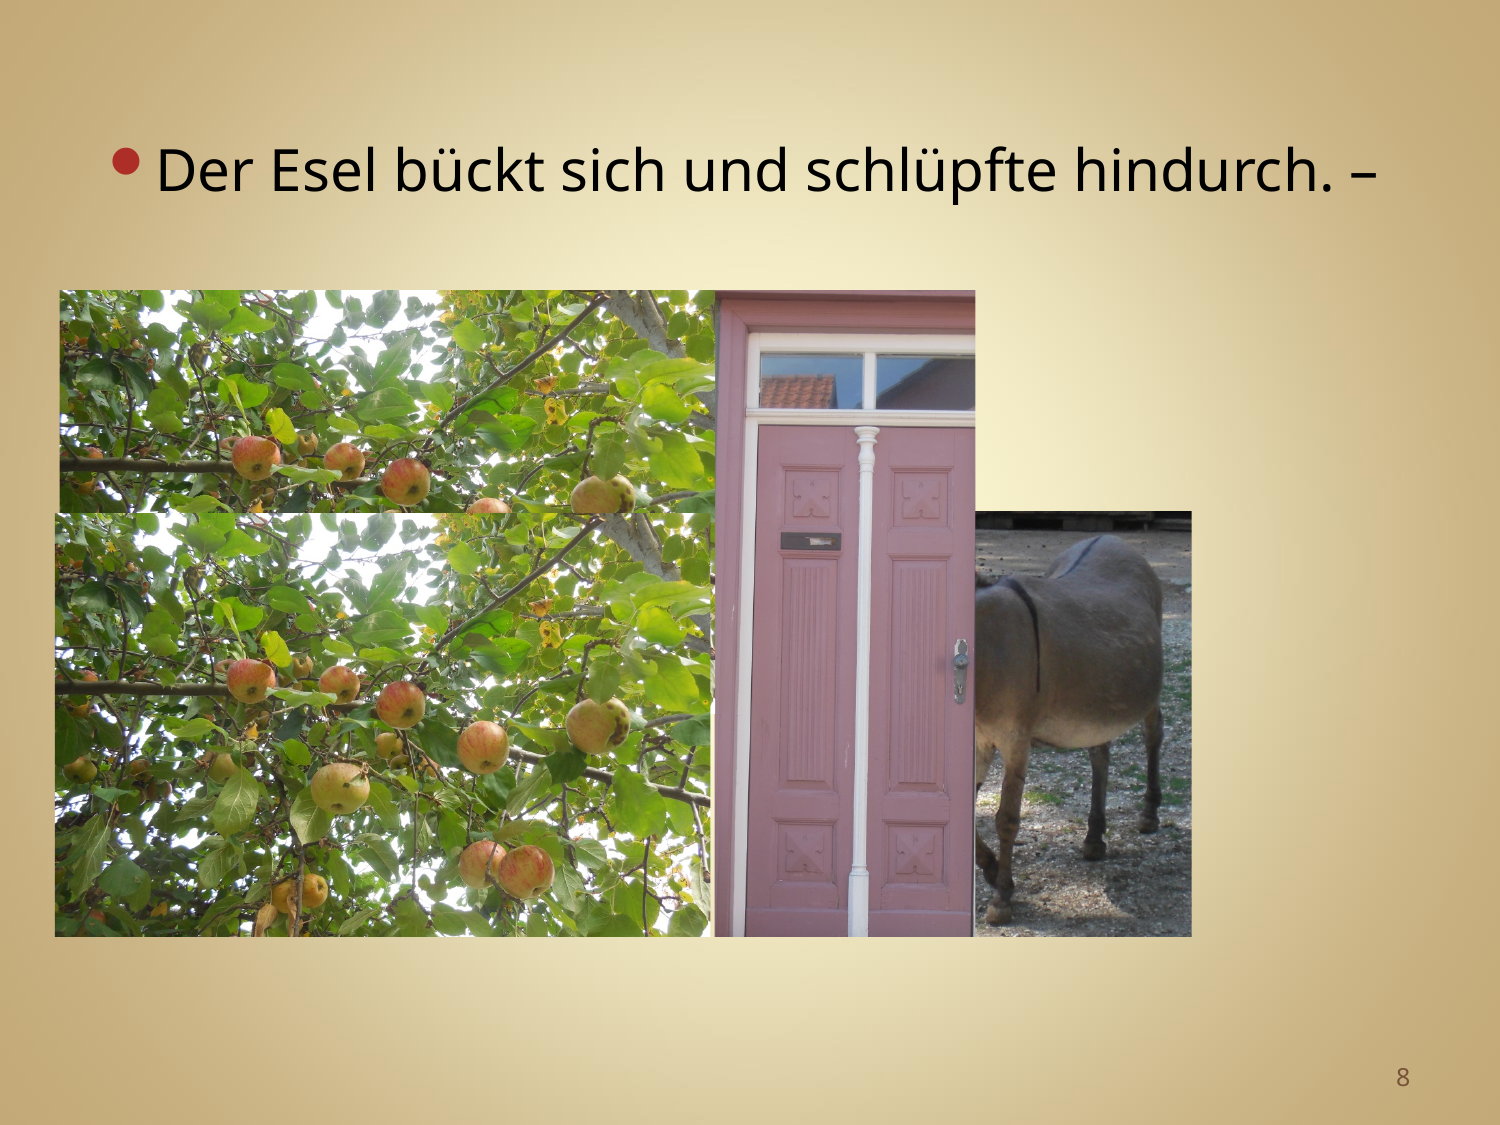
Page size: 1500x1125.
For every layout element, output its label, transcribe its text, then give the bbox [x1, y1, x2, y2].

picture [0, 0, 1500, 1125]
list Der Esel bückt sich und schlüpfte hindurch. – [75, 125, 1425, 1005]
slide_number 8 [1074, 1024, 1425, 1103]
